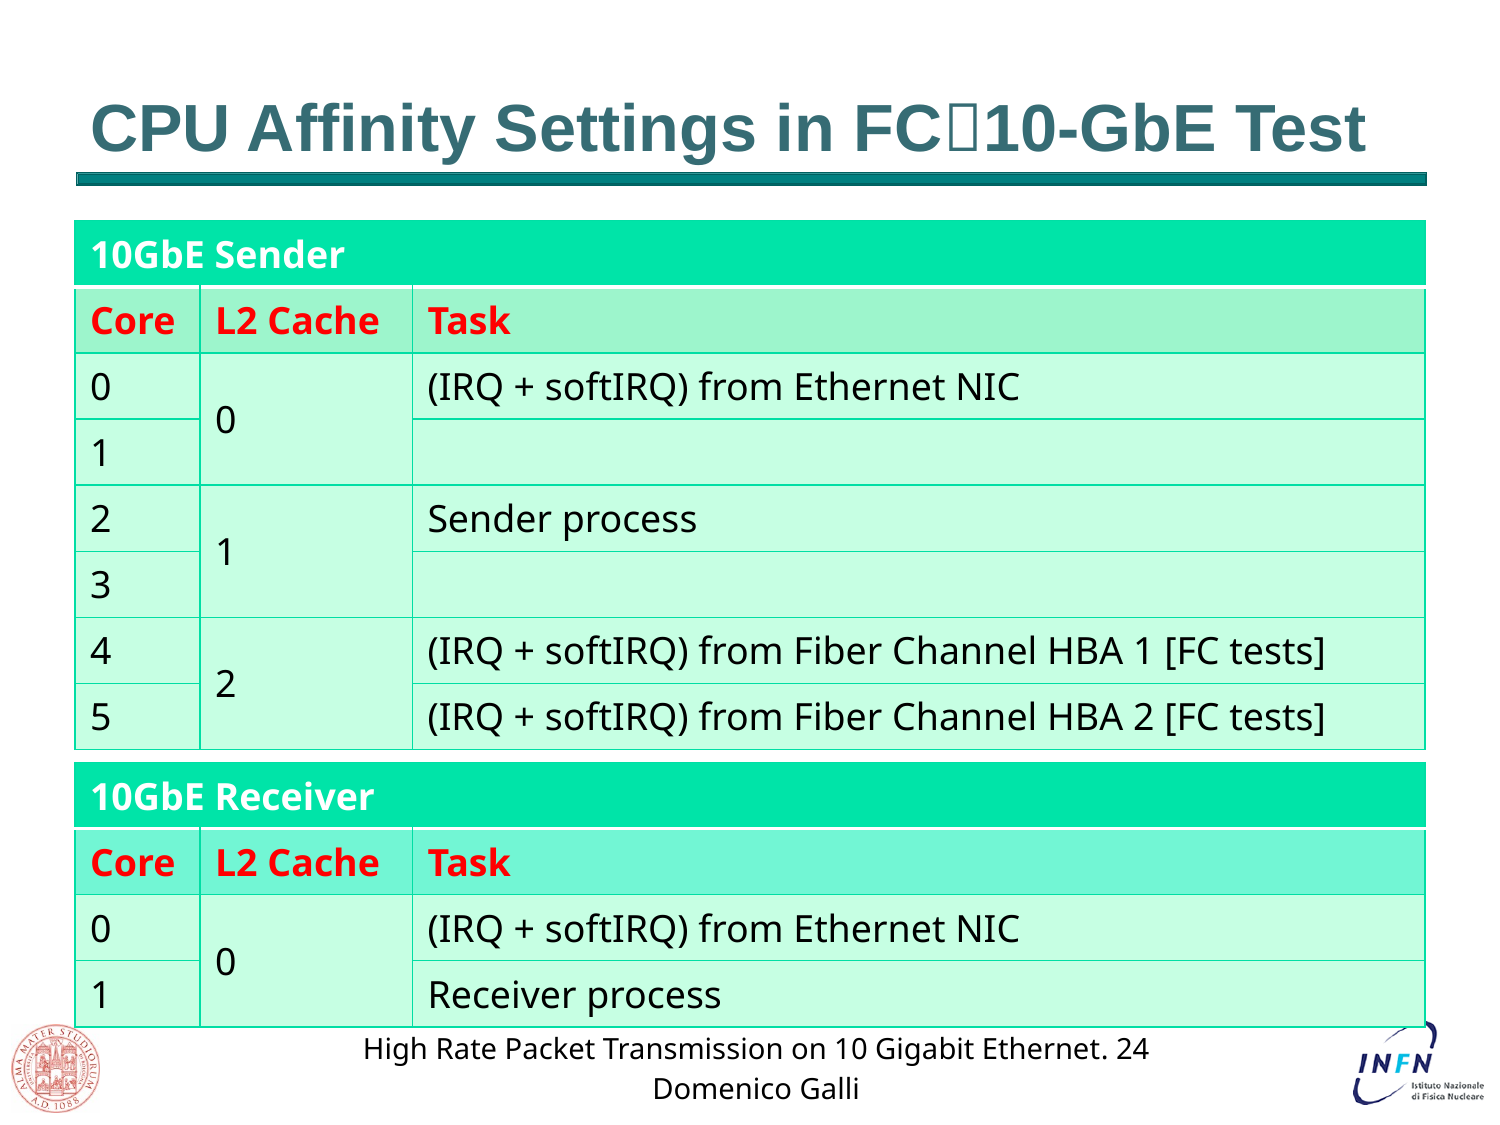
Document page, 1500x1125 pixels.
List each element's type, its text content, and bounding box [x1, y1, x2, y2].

table_header 10GbE Sender [76, 221, 1424, 285]
picture [11, 1024, 100, 1113]
table_cell [413, 420, 1424, 484]
table_cell L2 Cache [201, 830, 412, 894]
table_cell 2 [201, 618, 412, 749]
table_cell 5 [76, 684, 199, 749]
table_cell (IRQ + softIRQ) from Fiber Channel HBA 2 [FC tests] [413, 684, 1424, 749]
table_cell 0 [76, 895, 199, 960]
table_cell 3 [76, 552, 199, 617]
table_cell (IRQ + softIRQ) from Ethernet NIC [413, 895, 1424, 960]
table_cell 1 [76, 420, 199, 484]
table_cell 1 [201, 486, 412, 617]
title CPU Affinity Settings in FC10-GbE Test [74, 18, 1426, 173]
table_cell Sender process [413, 486, 1424, 551]
table_cell (IRQ + softIRQ) from Fiber Channel HBA 1 [FC tests] [413, 618, 1424, 683]
table_cell 1 [76, 961, 199, 1026]
table_cell 0 [76, 354, 199, 418]
table_header 10GbE Receiver [76, 763, 1424, 827]
table_cell Receiver process [413, 961, 1424, 1026]
table_cell L2 Cache [201, 289, 412, 352]
table_cell Task [413, 830, 1424, 894]
table_cell Core [76, 289, 199, 352]
table_cell [413, 552, 1424, 617]
table_cell Task [413, 289, 1424, 352]
table_cell 4 [76, 618, 199, 683]
table_cell 0 [201, 354, 412, 484]
footer High Rate Packet Transmission on 10 Gigabit Ethernet. 24 Domenico Galli [274, 1037, 1238, 1113]
table_cell 0 [201, 895, 412, 1026]
picture [1350, 1012, 1487, 1115]
table_cell Core [76, 830, 199, 894]
table_cell 2 [76, 486, 199, 551]
table_cell (IRQ + softIRQ) from Ethernet NIC [413, 354, 1424, 418]
